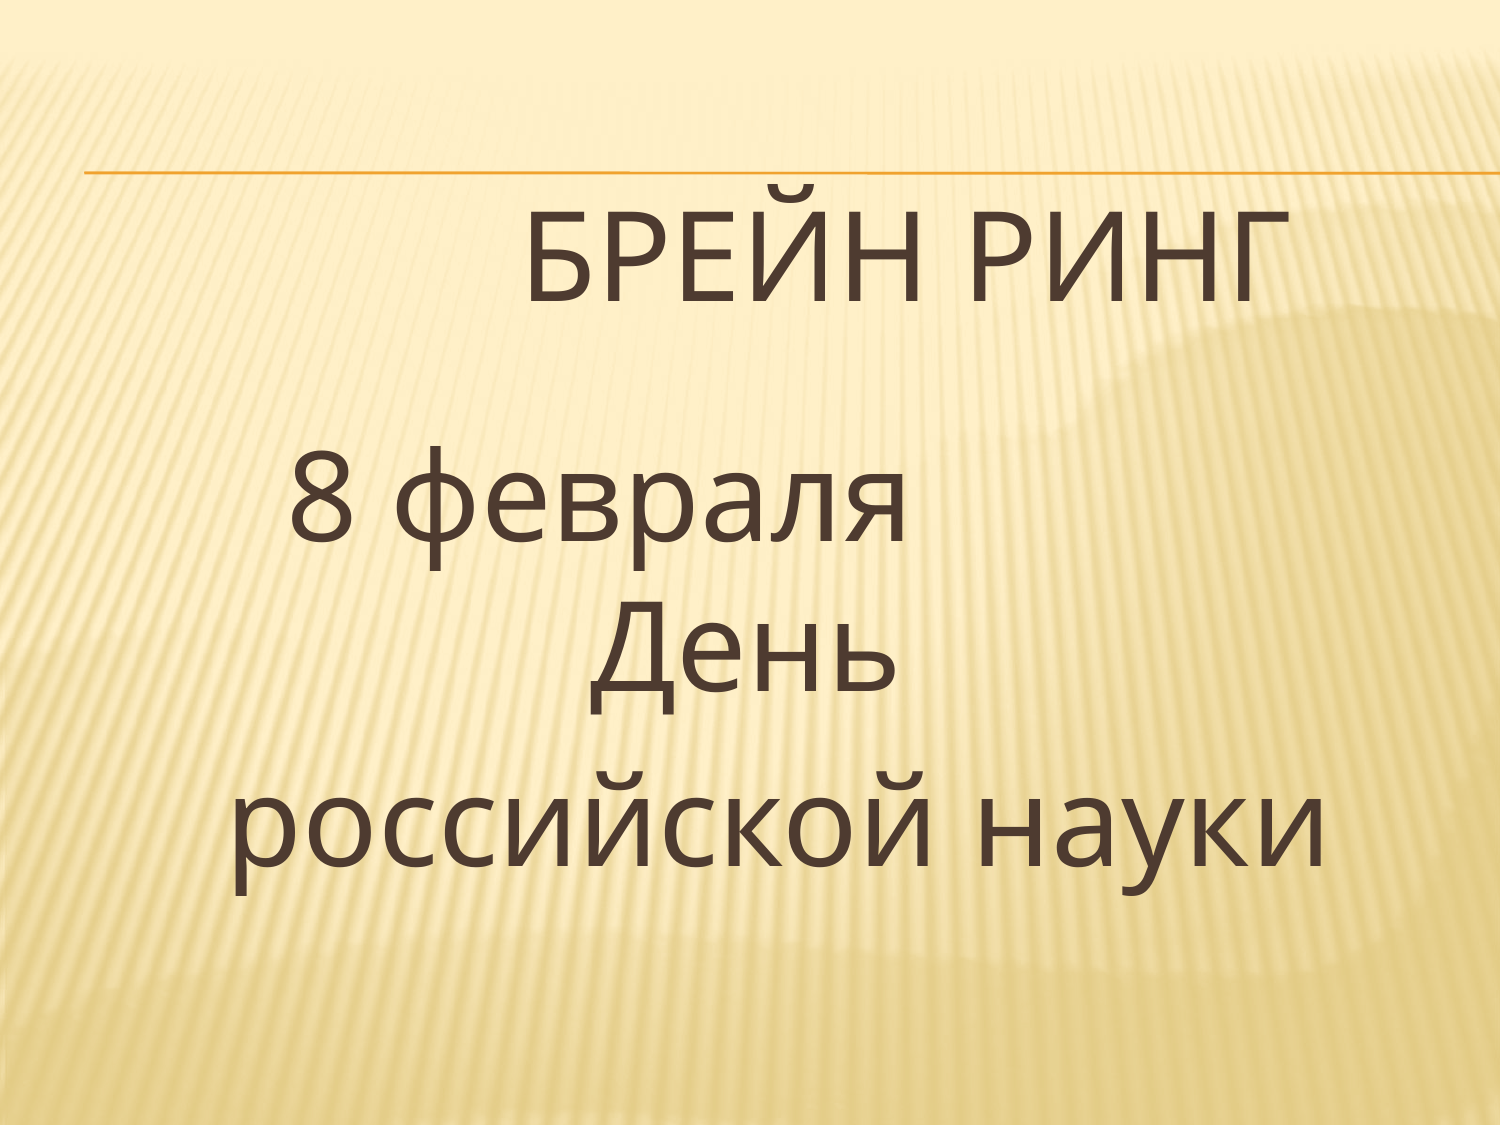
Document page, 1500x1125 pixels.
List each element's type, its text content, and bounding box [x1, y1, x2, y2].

title Брейн ринг [53, 90, 1479, 413]
list 8 февраля День российской науки [50, 408, 1475, 998]
